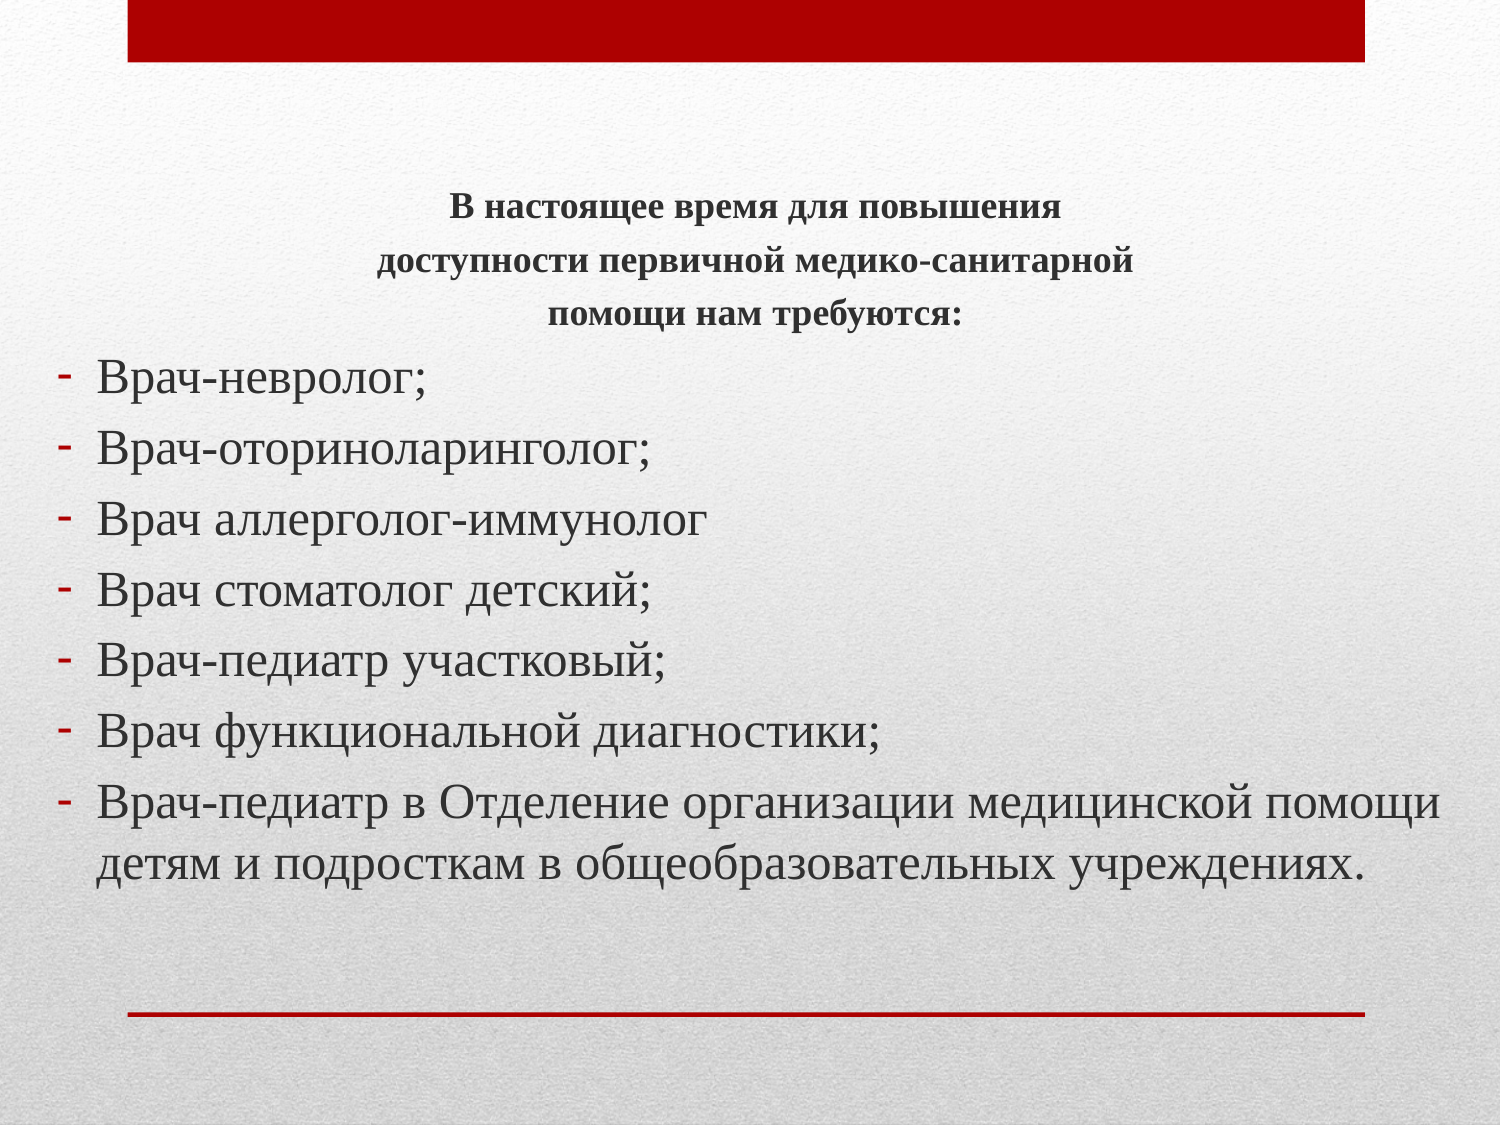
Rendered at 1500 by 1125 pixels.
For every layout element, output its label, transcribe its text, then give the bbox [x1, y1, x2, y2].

list В настоящее время для повышения доступности первичной медико-санитарной помощи нам требуются: Врач-невролог; Врач-оториноларинголог; Врач аллерголог-иммунолог Врач стоматолог детский; Врач-педиатр участковый; Врач функциональной диагностики; Врач-педиатр в Отделение организации медицинской помощи детям и подросткам в общеобразовательных учреждениях. [41, 140, 1471, 930]
